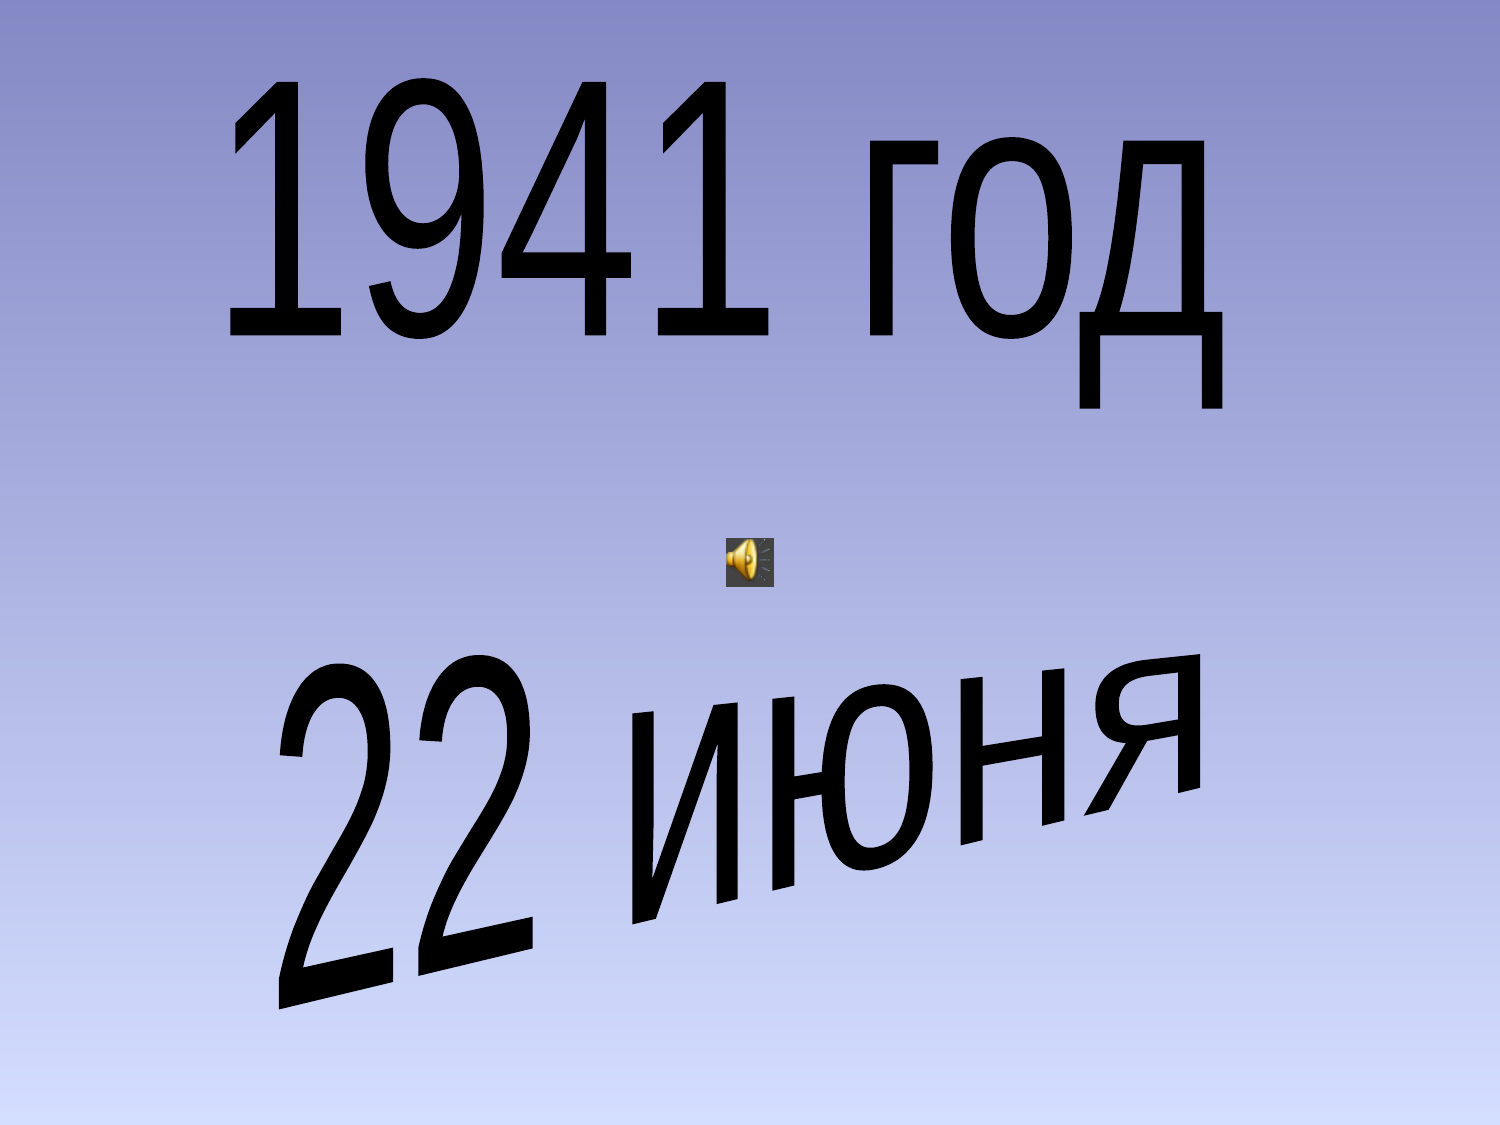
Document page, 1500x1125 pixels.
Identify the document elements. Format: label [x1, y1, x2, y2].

picture [724, 537, 776, 588]
